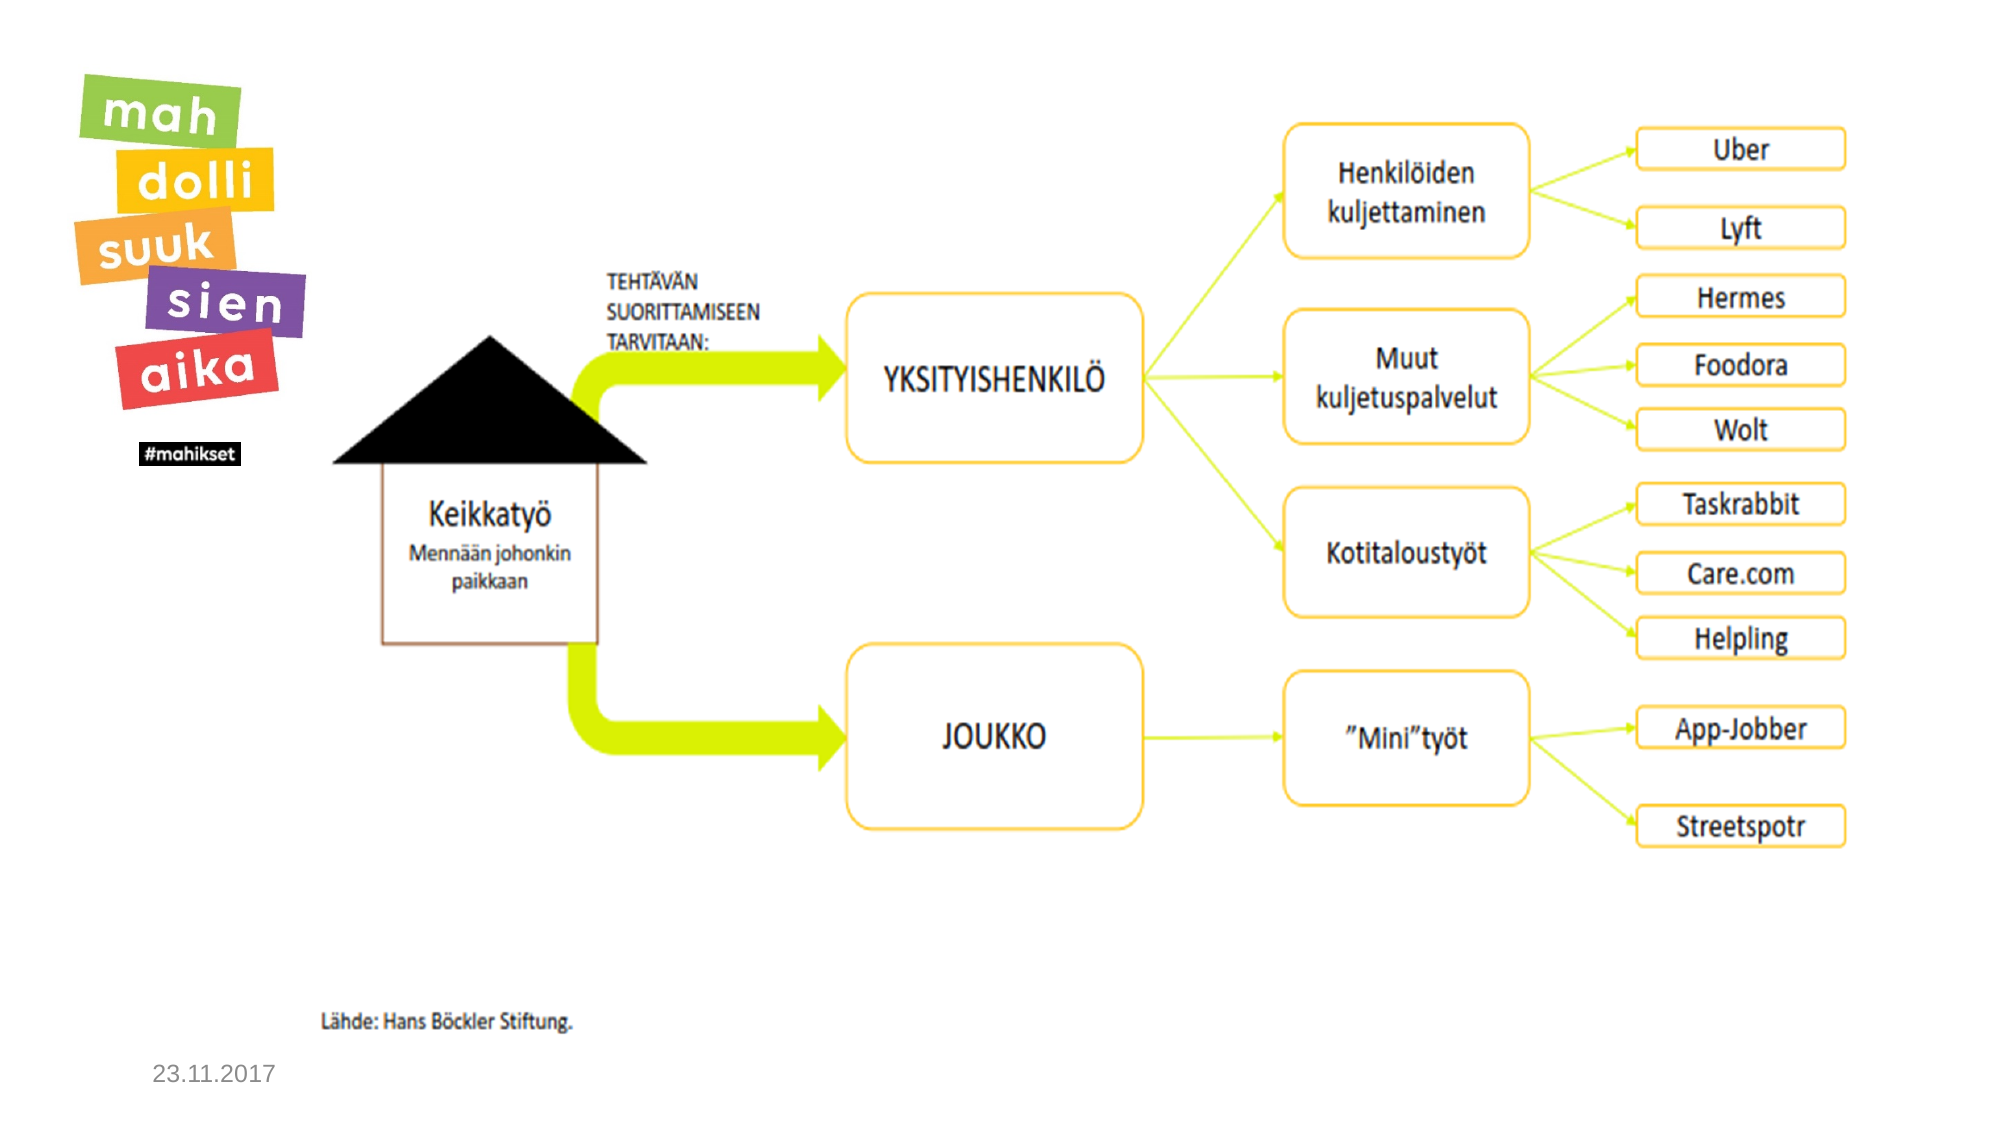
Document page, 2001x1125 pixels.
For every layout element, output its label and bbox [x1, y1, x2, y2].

list [312, 99, 1883, 1043]
picture [139, 442, 241, 466]
slide_number [137, 1042, 588, 1103]
picture [67, 64, 313, 420]
